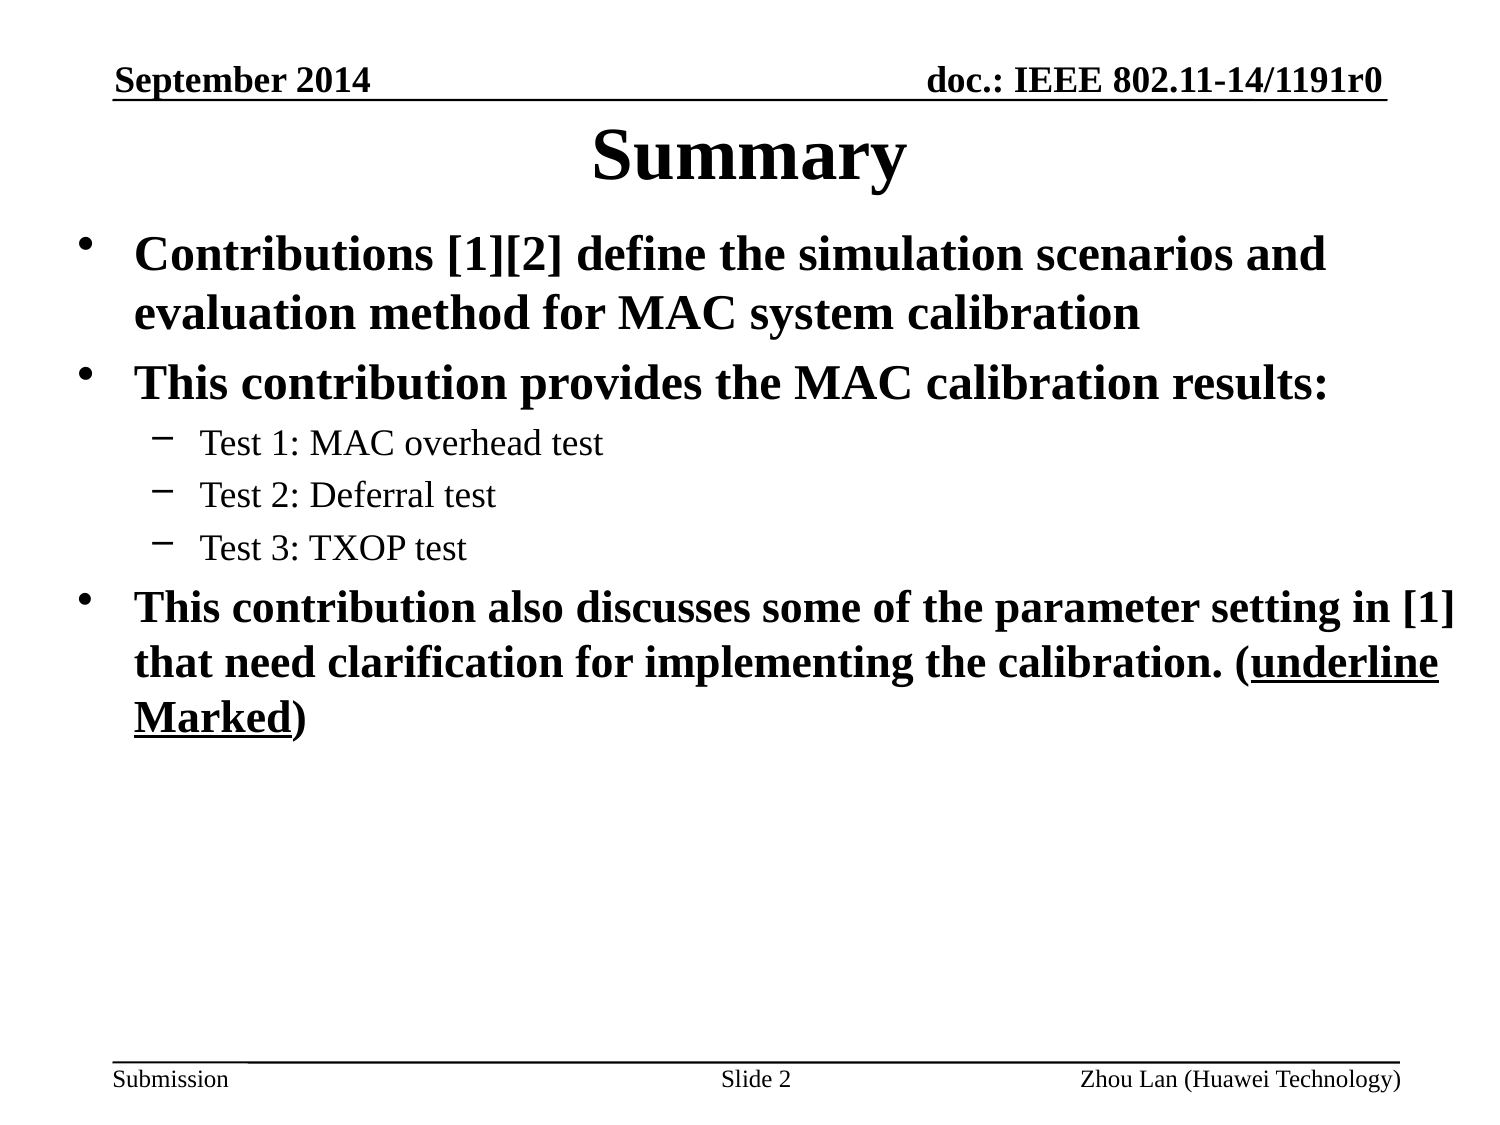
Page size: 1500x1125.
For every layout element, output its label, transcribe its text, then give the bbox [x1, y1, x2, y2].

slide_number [114, 54, 374, 101]
slide_number Slide 2 [712, 1061, 800, 1093]
title Summary [112, 62, 1388, 212]
list Contributions [1][2] define the simulation scenarios and evaluation method for MAC system calibration This contribution provides the MAC calibration results: Test 1: MAC overhead test Test 2: Deferral test Test 3: TXOP test This contribution also discusses some of the parameter setting in [1] that need clarification for implementing the calibration. (underline Marked) [62, 212, 1475, 888]
footer Zhou Lan (Huawei Technology) [1075, 1061, 1402, 1093]
